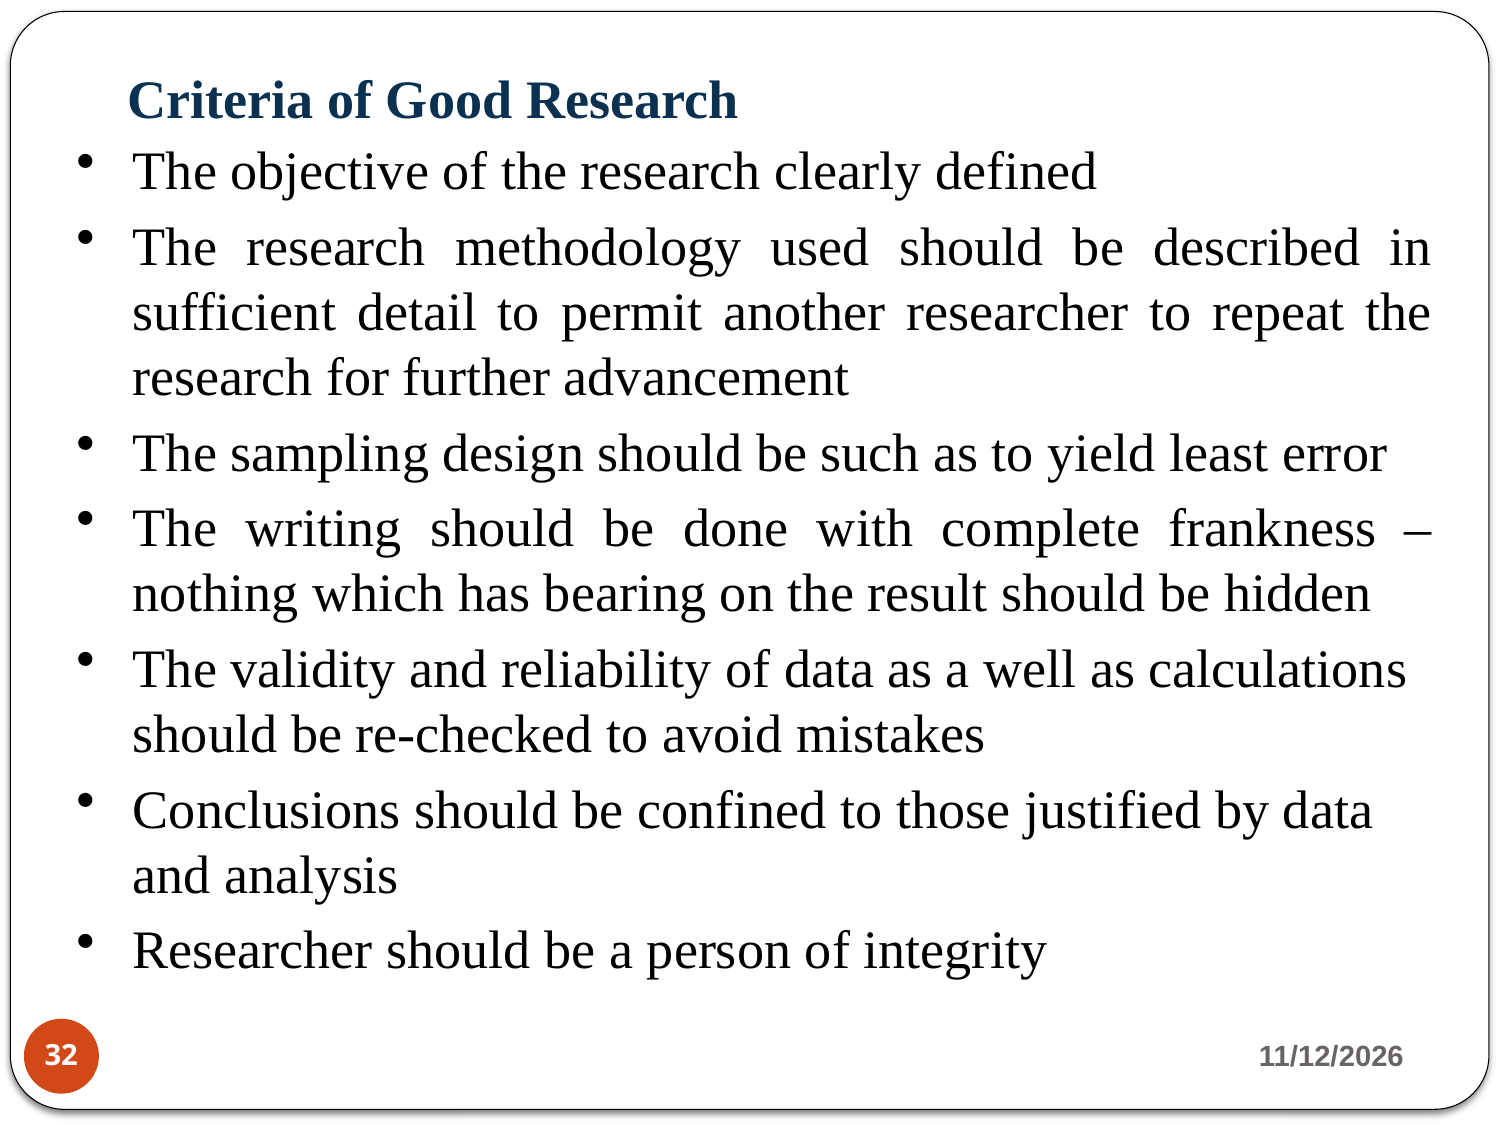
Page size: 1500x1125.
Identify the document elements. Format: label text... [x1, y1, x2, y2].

title Criteria of Good Research [98, 45, 1374, 127]
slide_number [1012, 1015, 1419, 1094]
list The objective of the research clearly defined The research methodology used should be described in sufficient detail to permit another researcher to repeat the research for further advancement The sampling design should be such as to yield least error The writing should be done with complete frankness – nothing which has bearing on the result should be hidden The validity and reliability of data as a well as calculations should be re-checked to avoid mistakes Conclusions should be confined to those justified by data and analysis Researcher should be a person of integrity [61, 127, 1449, 878]
slide_number 32 [23, 1018, 99, 1094]
